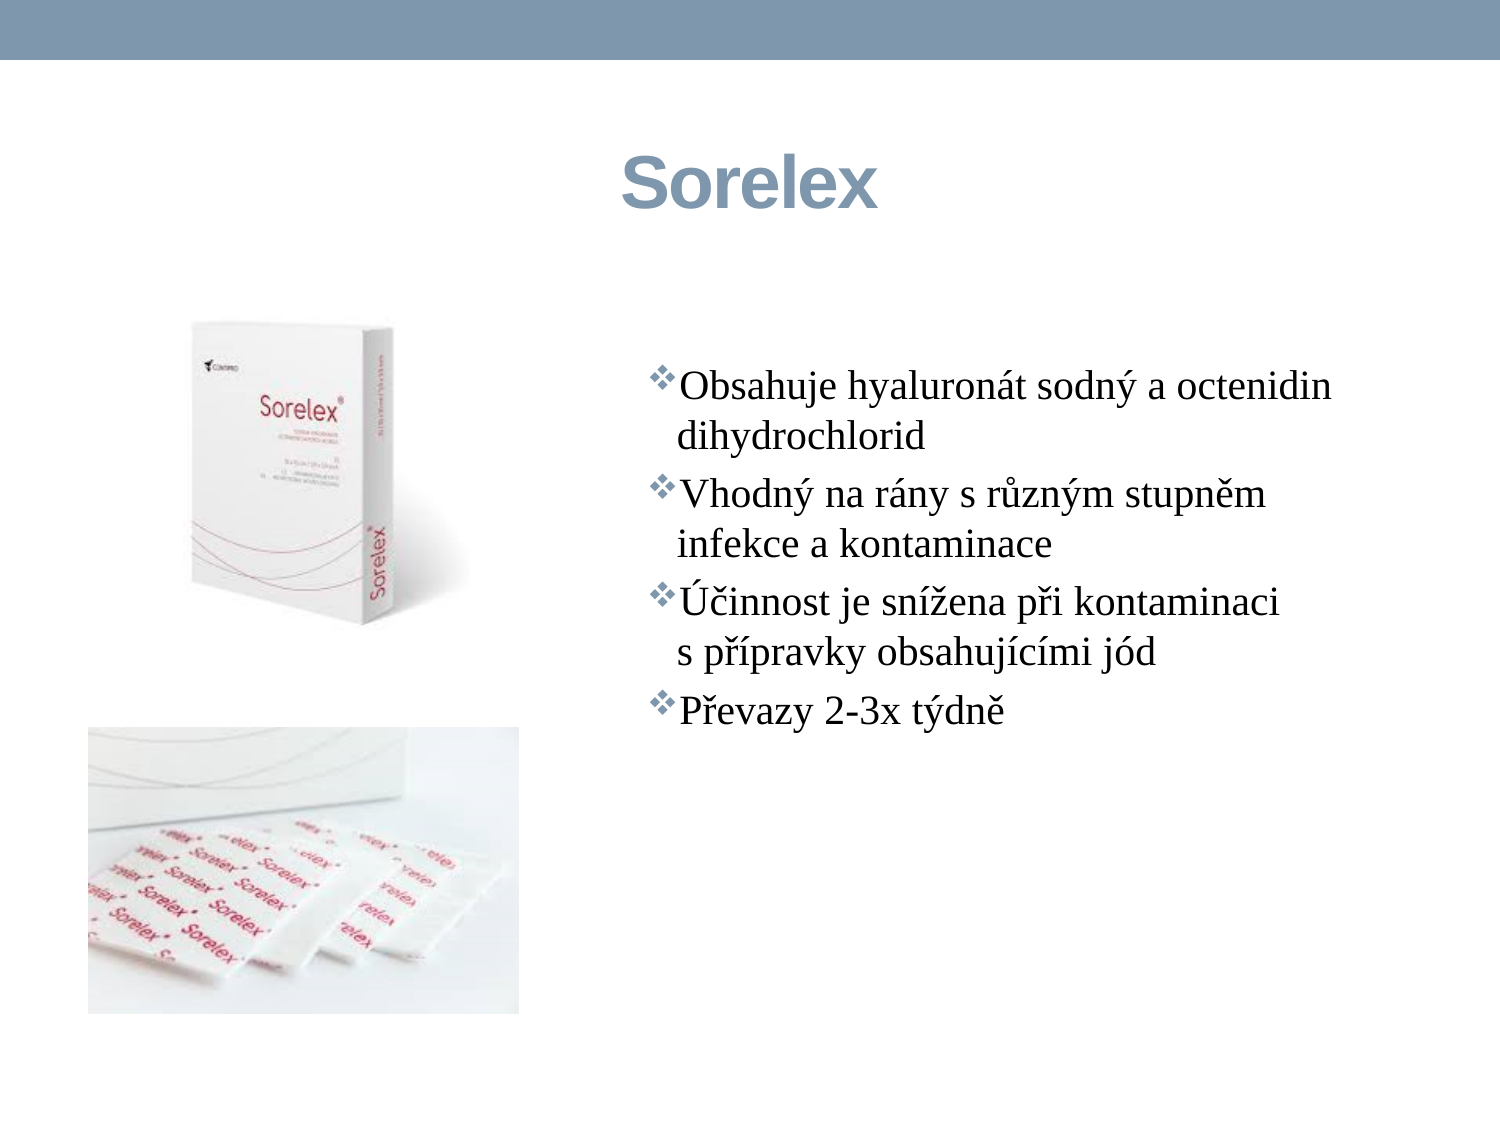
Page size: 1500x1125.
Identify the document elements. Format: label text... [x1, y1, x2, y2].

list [182, 255, 477, 675]
title Sorelex [76, 113, 1424, 244]
picture [88, 727, 519, 1014]
list Obsahuje hyaluronát sodný a octenidin dihydrochlorid Vhodný na rány s různým stupněm infekce a kontaminace Účinnost je snížena při kontaminaci s přípravky obsahujícími jód Převazy 2-3x týdně [631, 349, 1365, 1000]
